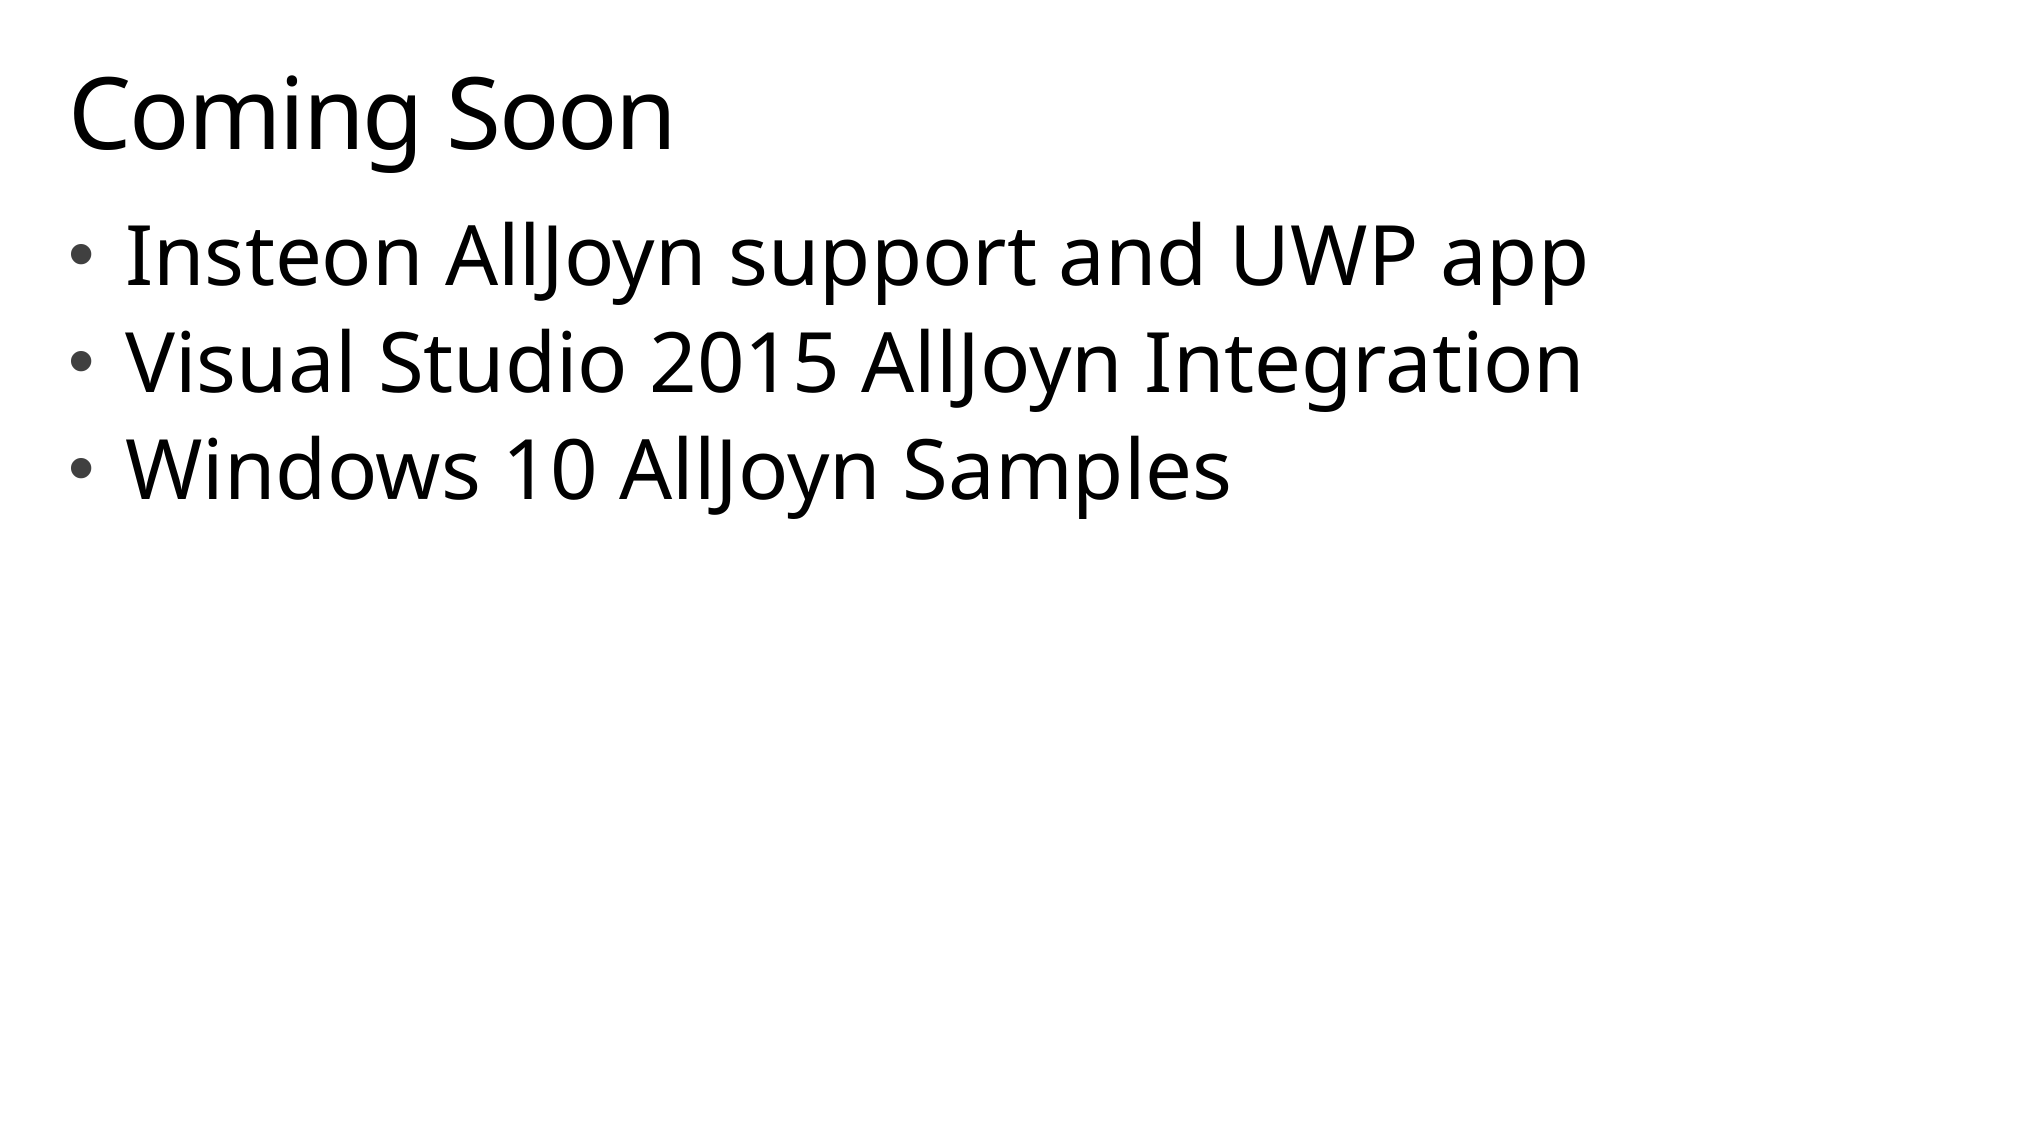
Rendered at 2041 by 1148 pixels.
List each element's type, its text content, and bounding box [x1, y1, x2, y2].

title Coming Soon [45, 48, 1996, 199]
list Insteon AllJoyn support and UWP app Visual Studio 2015 AllJoyn Integration Windows 10 AllJoyn Samples [45, 199, 1996, 543]
